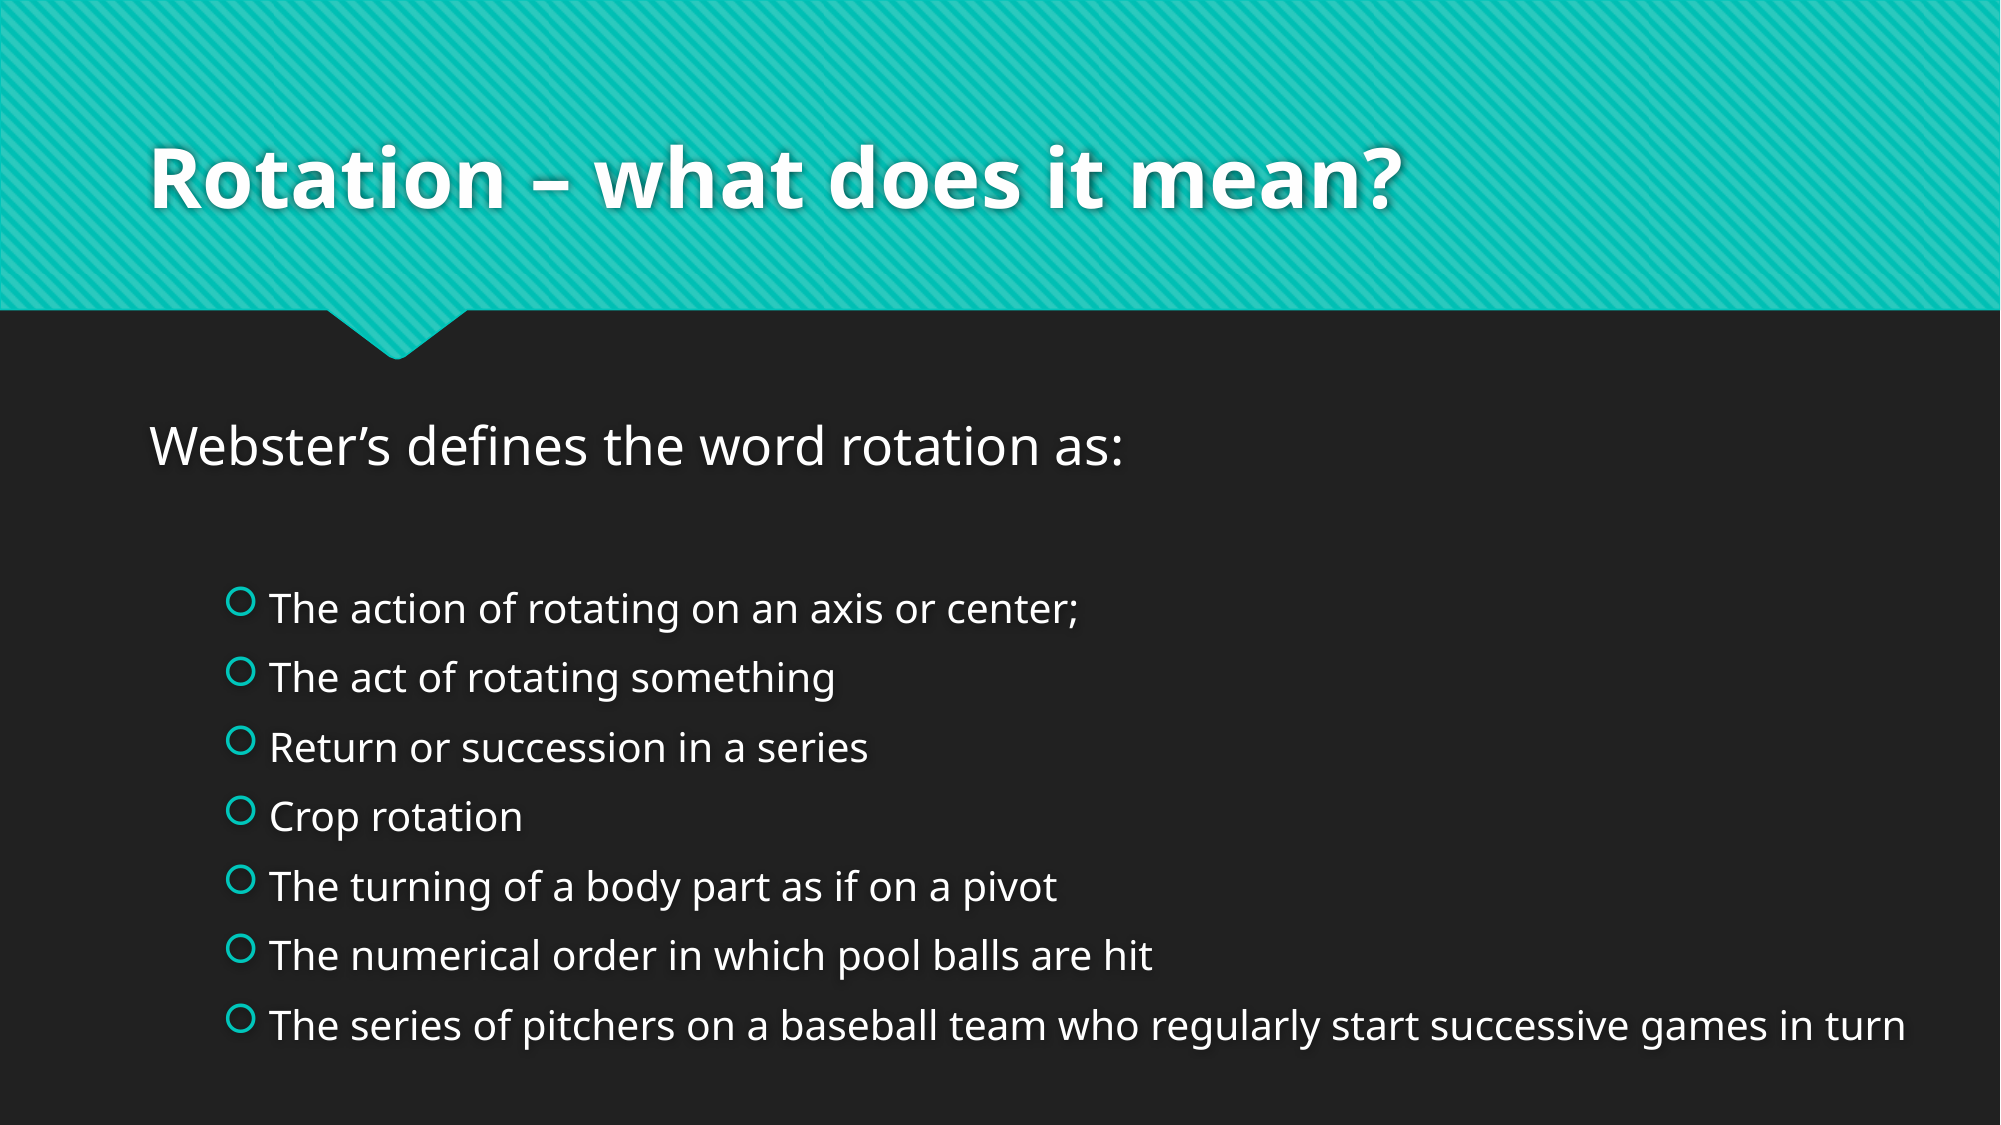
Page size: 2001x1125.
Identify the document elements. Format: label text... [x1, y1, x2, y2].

list Webster’s defines the word rotation as: The action of rotating on an axis or center; The act of rotating something Return or succession in a series Crop rotation The turning of a body part as if on a pivot The numerical order in which pool balls are hit The series of pitchers on a baseball team who regularly start successive games in turn [134, 404, 1955, 1100]
title Rotation – what does it mean? [132, 73, 1868, 233]
